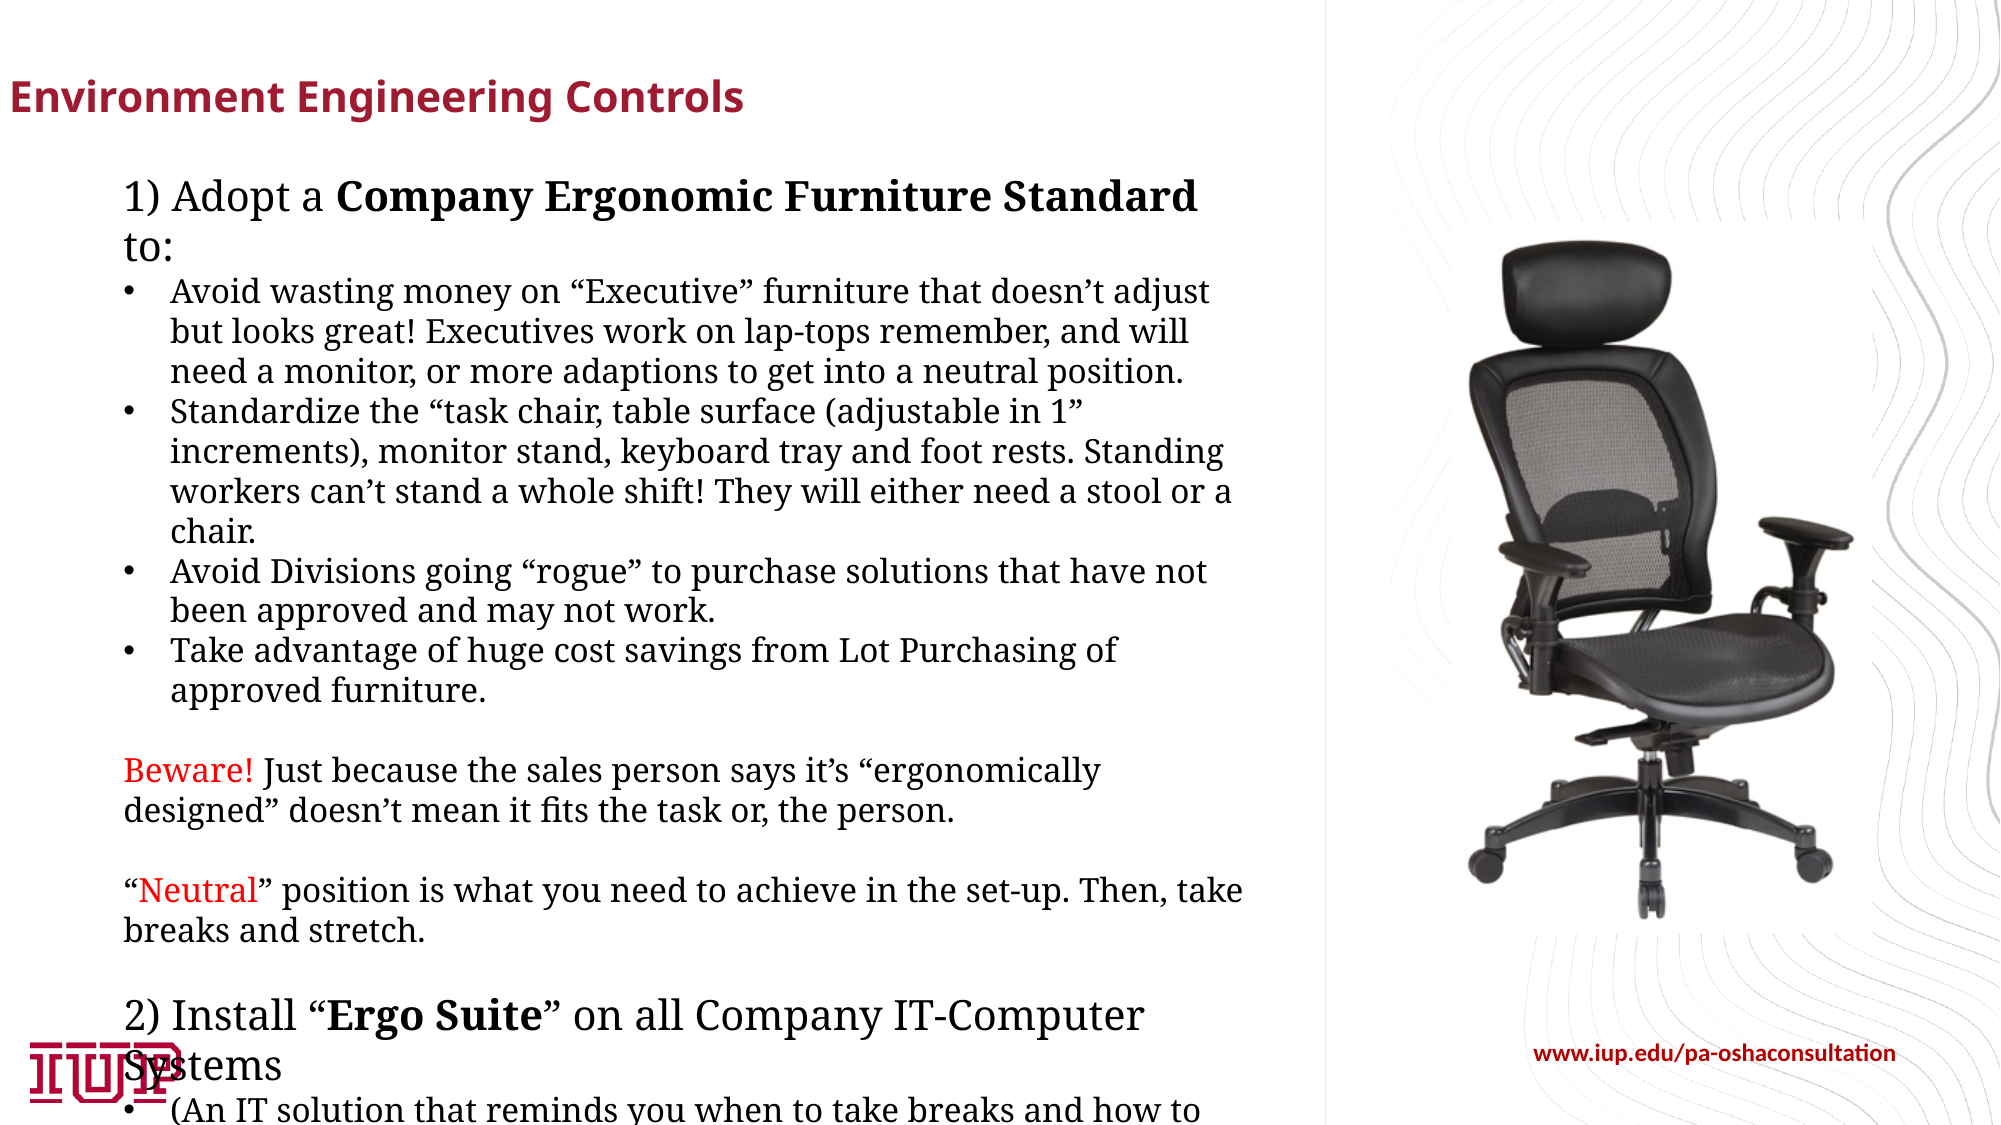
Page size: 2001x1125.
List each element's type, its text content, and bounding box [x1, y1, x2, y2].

text_box 1) Adopt a Company Ergonomic Furniture Standard to: Avoid wasting money on “Executive” furniture that doesn’t adjust but looks great! Executives work on lap-tops remember, and will need a monitor, or more adaptions to get into a neutral position. Standardize the “task chair, table surface (adjustable in 1” increments), monitor stand, keyboard tray and foot rests. Standing workers can’t stand a whole shift! They will either need a stool or a chair. Avoid Divisions going “rogue” to purchase solutions that have not been approved and may not work. Take advantage of huge cost savings from Lot Purchasing of approved furniture. Beware! Just because the sales person says it’s “ergonomically designed” doesn’t mean it fits the task or, the person. “Neutral” position is what you need to achieve in the set-up. Then, take breaks and stretch. 2) Install “Ergo Suite” on all Company IT-Computer Systems (An IT solution that reminds you when to take breaks and how to stretch.) [108, 162, 1273, 1125]
picture [1299, 0, 2000, 1125]
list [1451, 221, 1872, 935]
text_box www.iup.edu/pa-oshaconsultation [1518, 1028, 1944, 1074]
title Office Environment Engineering Controls [0, 67, 1810, 130]
